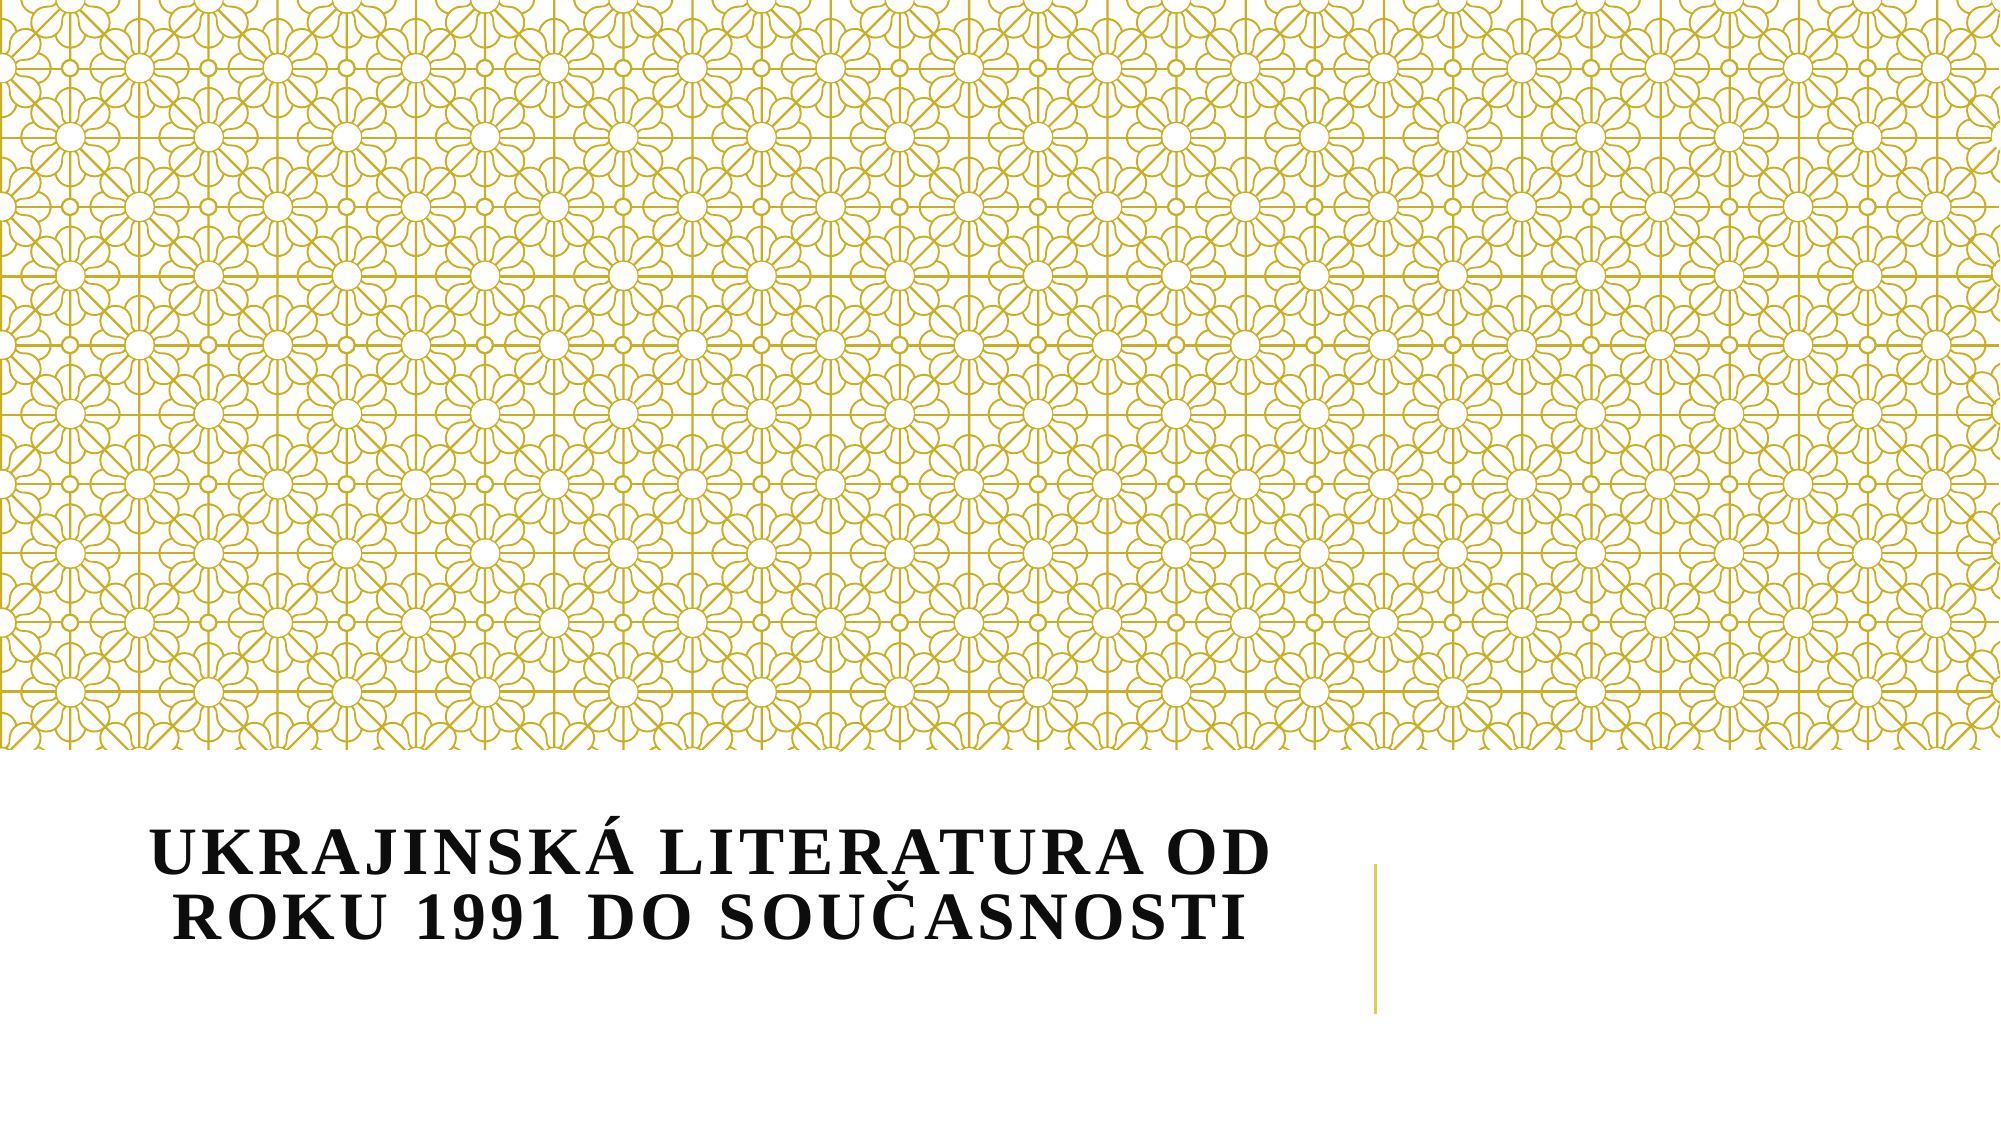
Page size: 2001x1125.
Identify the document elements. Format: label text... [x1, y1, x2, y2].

title Ukrajinská literatura od roku 1991 do současnosti [75, 813, 1350, 1054]
